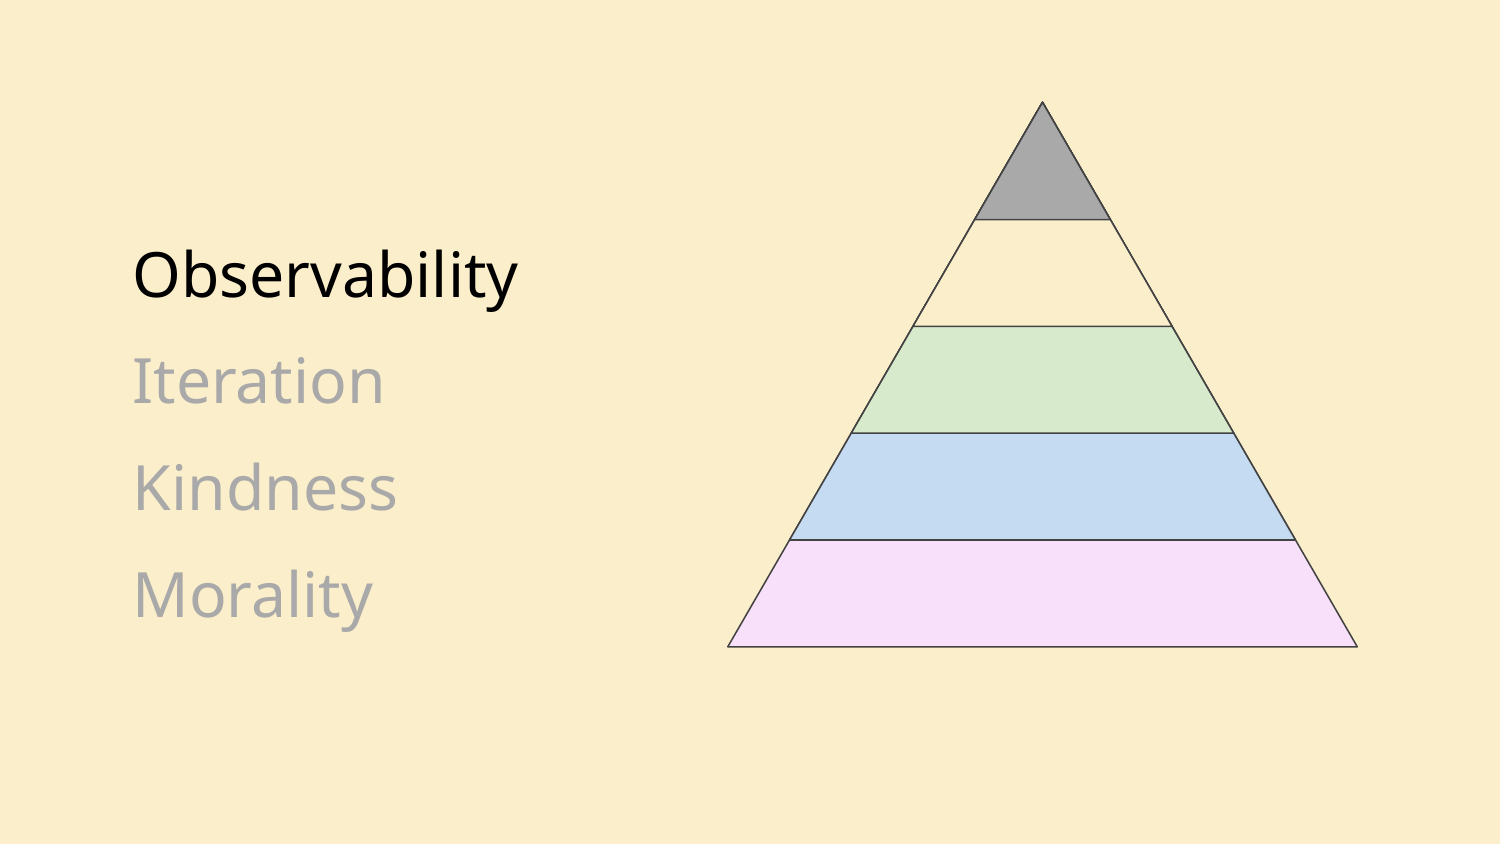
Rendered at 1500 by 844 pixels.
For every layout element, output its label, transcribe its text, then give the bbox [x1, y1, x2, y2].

text_box [974, 102, 1111, 220]
text_box [851, 327, 1234, 434]
text_box Morality [117, 539, 563, 647]
text_box [727, 540, 1358, 647]
text_box Kindness [117, 433, 563, 539]
text_box [912, 220, 1173, 327]
text_box Observability [117, 219, 563, 326]
text_box [789, 433, 1296, 541]
text_box Iteration [117, 326, 563, 433]
